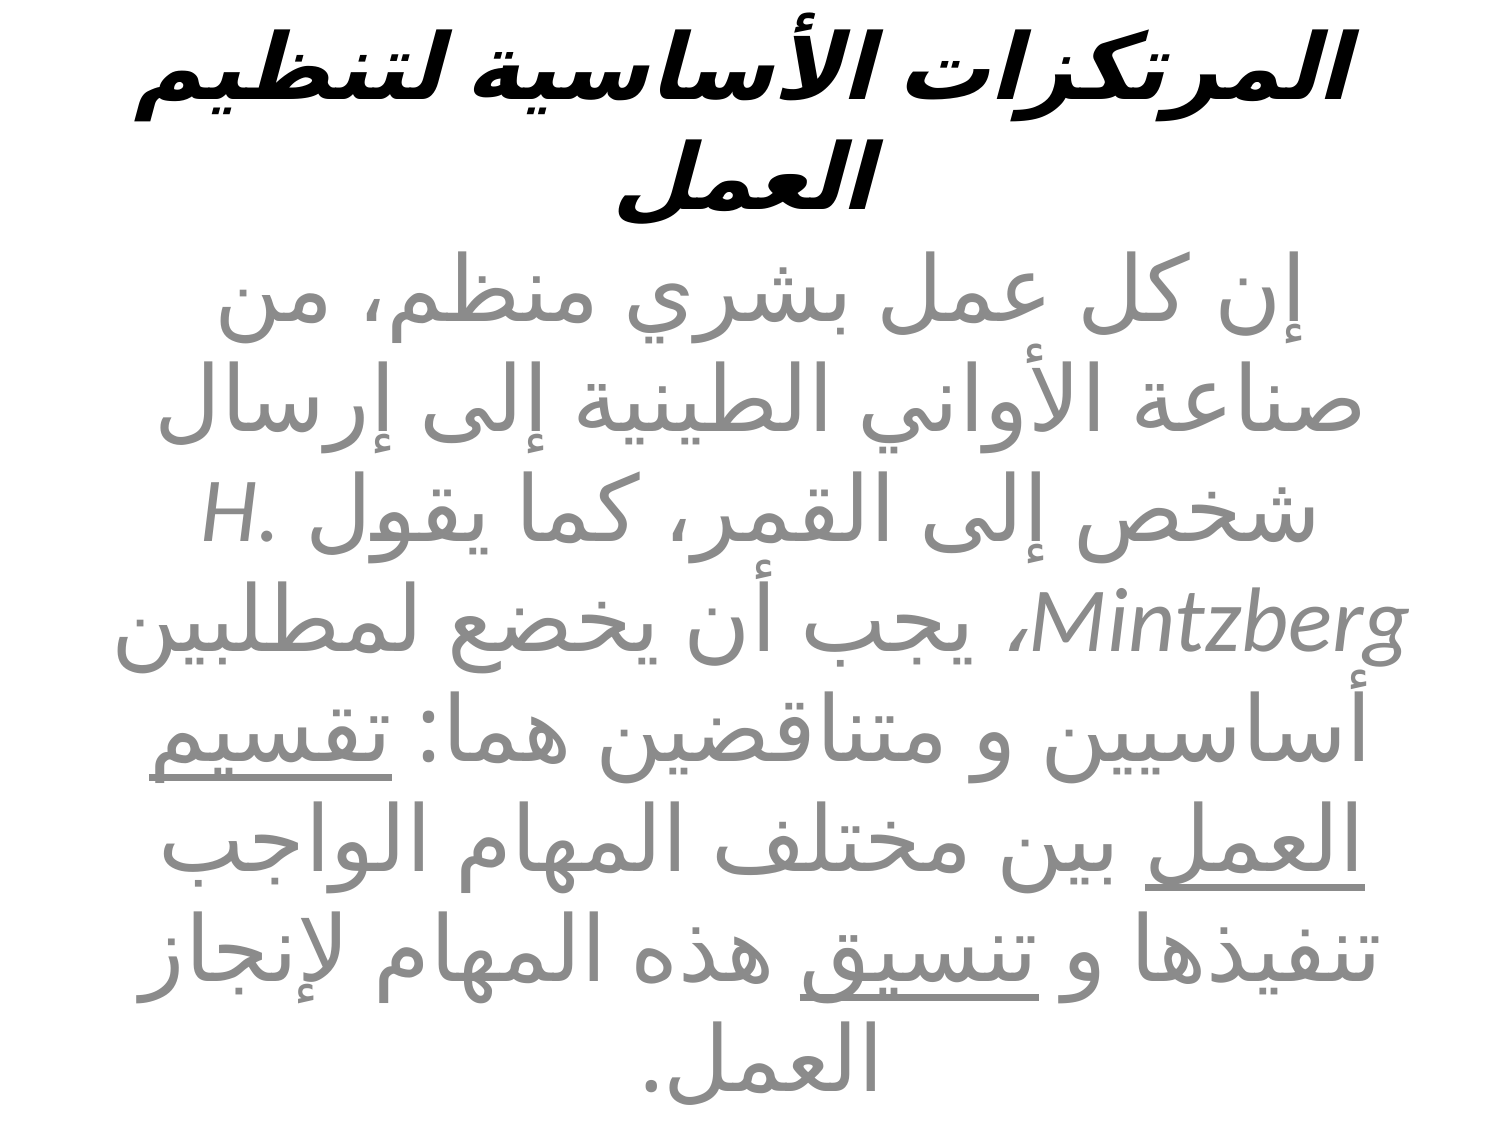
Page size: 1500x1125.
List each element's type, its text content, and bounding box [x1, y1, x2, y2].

title المرتكزات الأساسية لتنظيم العمل [105, 35, 1381, 202]
subtitle إن كل عمل بشري منظم، من صناعة الأواني الطينية إلى إرسال شخص إلى القمر، كما يقول H. Mintzberg، يجب أن يخضع لمطلبين أساسيين و متناقضين هما: تقسيم العمل بين مختلف المهام الواجب تنفيذها و تنسيق هذه المهام لإنجاز العمل. H. Mintzberg : Structures et Dynamiques des Organisations, p.18. [93, 222, 1430, 1090]
